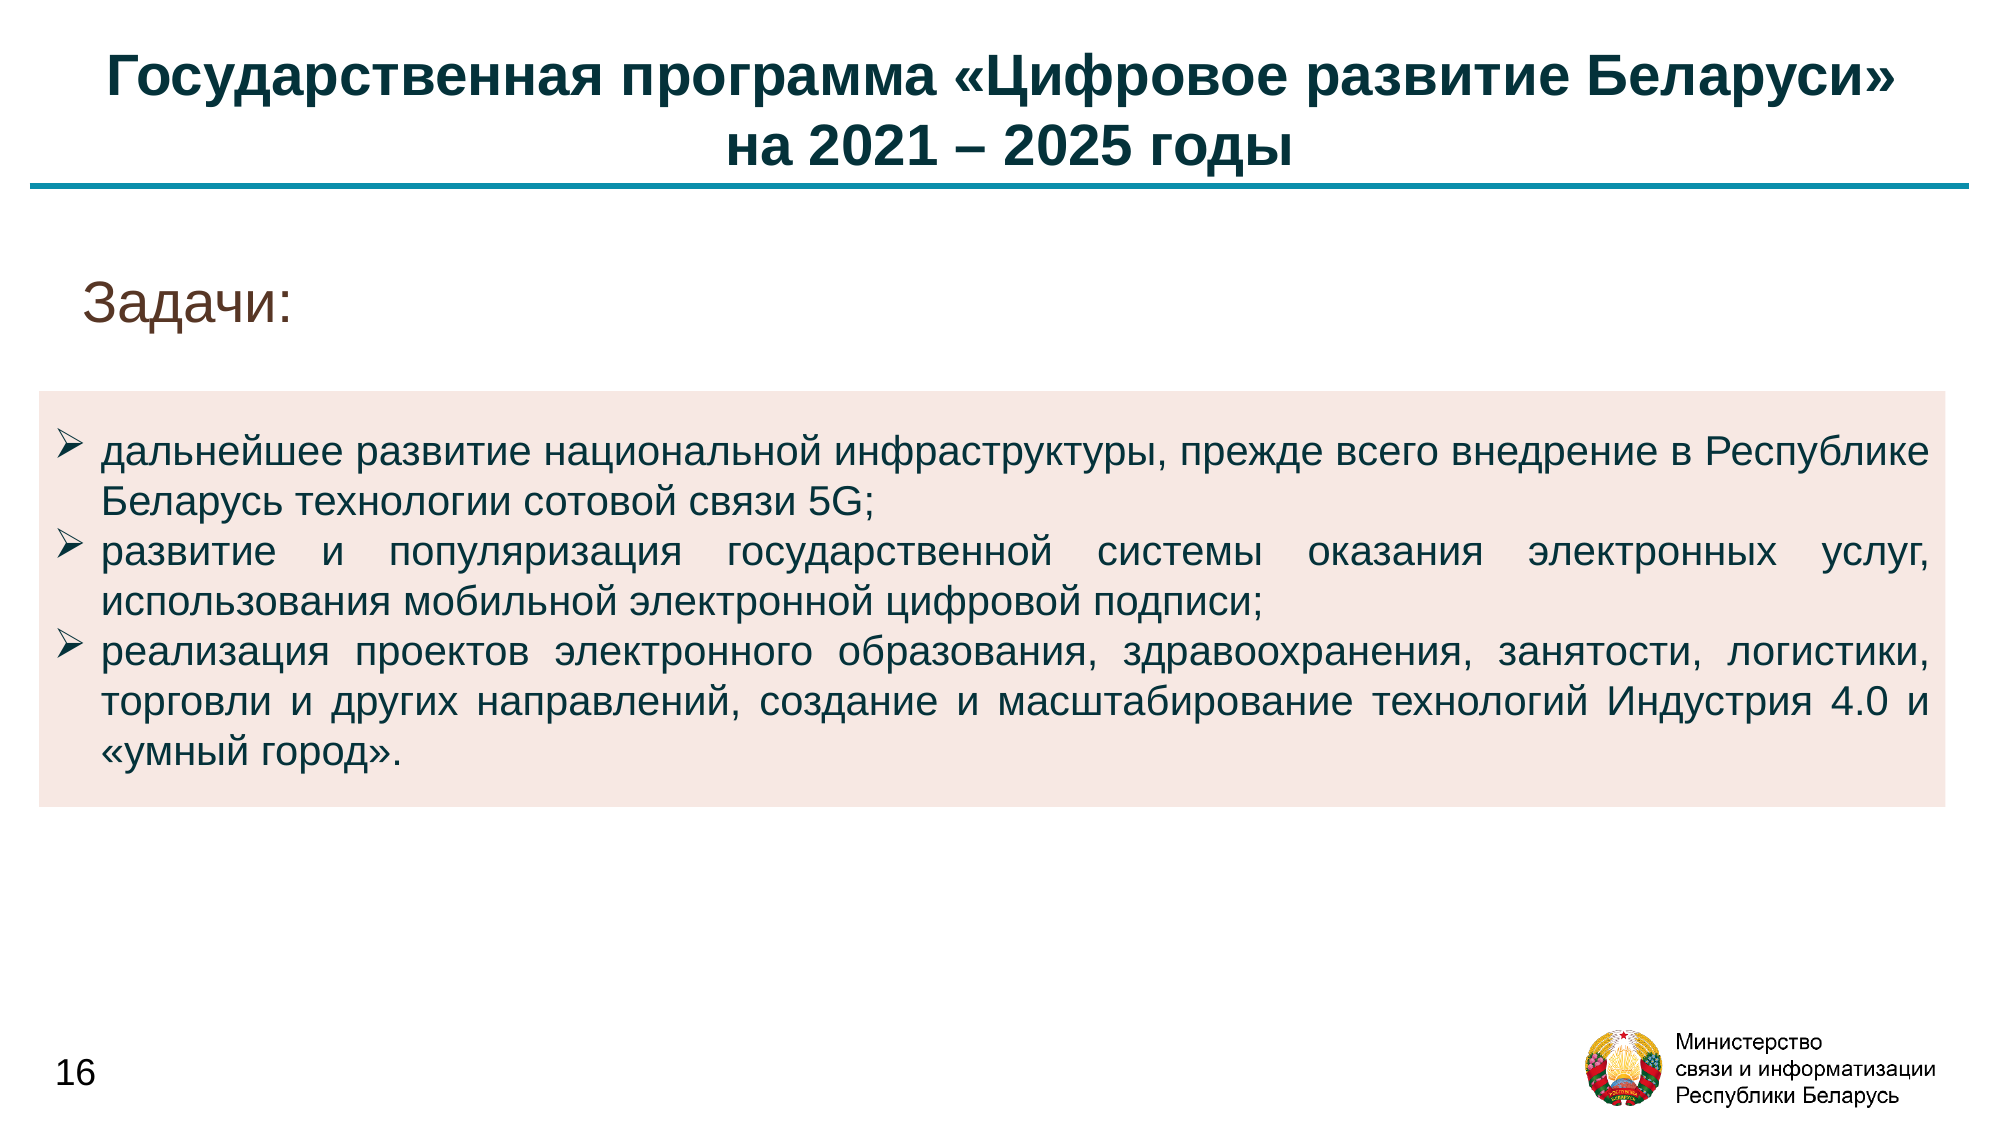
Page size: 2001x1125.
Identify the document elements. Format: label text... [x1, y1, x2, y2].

text_box Задачи: [67, 256, 309, 342]
text_box Государственная программа «Цифровое развитие Беларуси» на 2021 – 2025 годы [91, 29, 1929, 183]
text_box дальнейшее развитие национальной инфраструктуры, прежде всего внедрение в Республике Беларусь технологии сотовой связи 5G; развитие и популяризация государственной системы оказания электронных услуг, использования мобильной электронной цифровой подписи; реализация проектов электронного образования, здравоохранения, занятости, логистики, торговли и других направлений, создание и масштабирование технологий Индустрия 4.0 и «умный город». [38, 390, 1946, 808]
picture [1585, 1020, 2000, 1121]
text_box 16 [39, 1040, 112, 1100]
